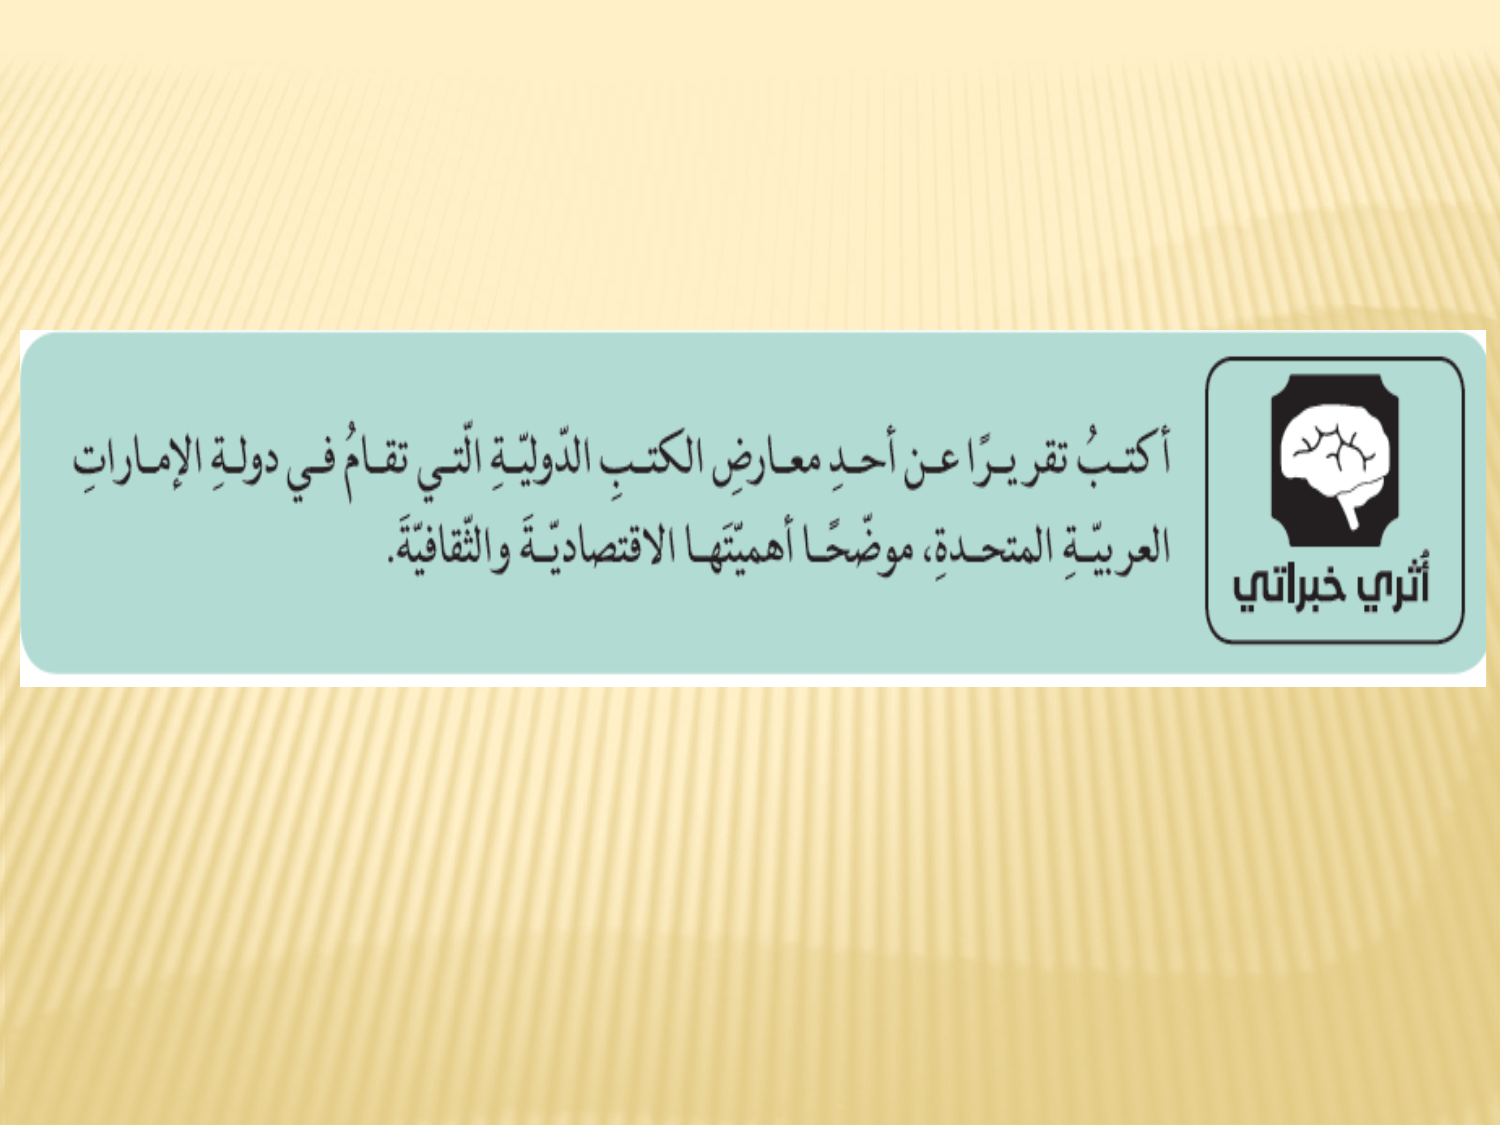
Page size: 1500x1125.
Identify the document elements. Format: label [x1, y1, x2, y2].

picture [19, 329, 1487, 688]
